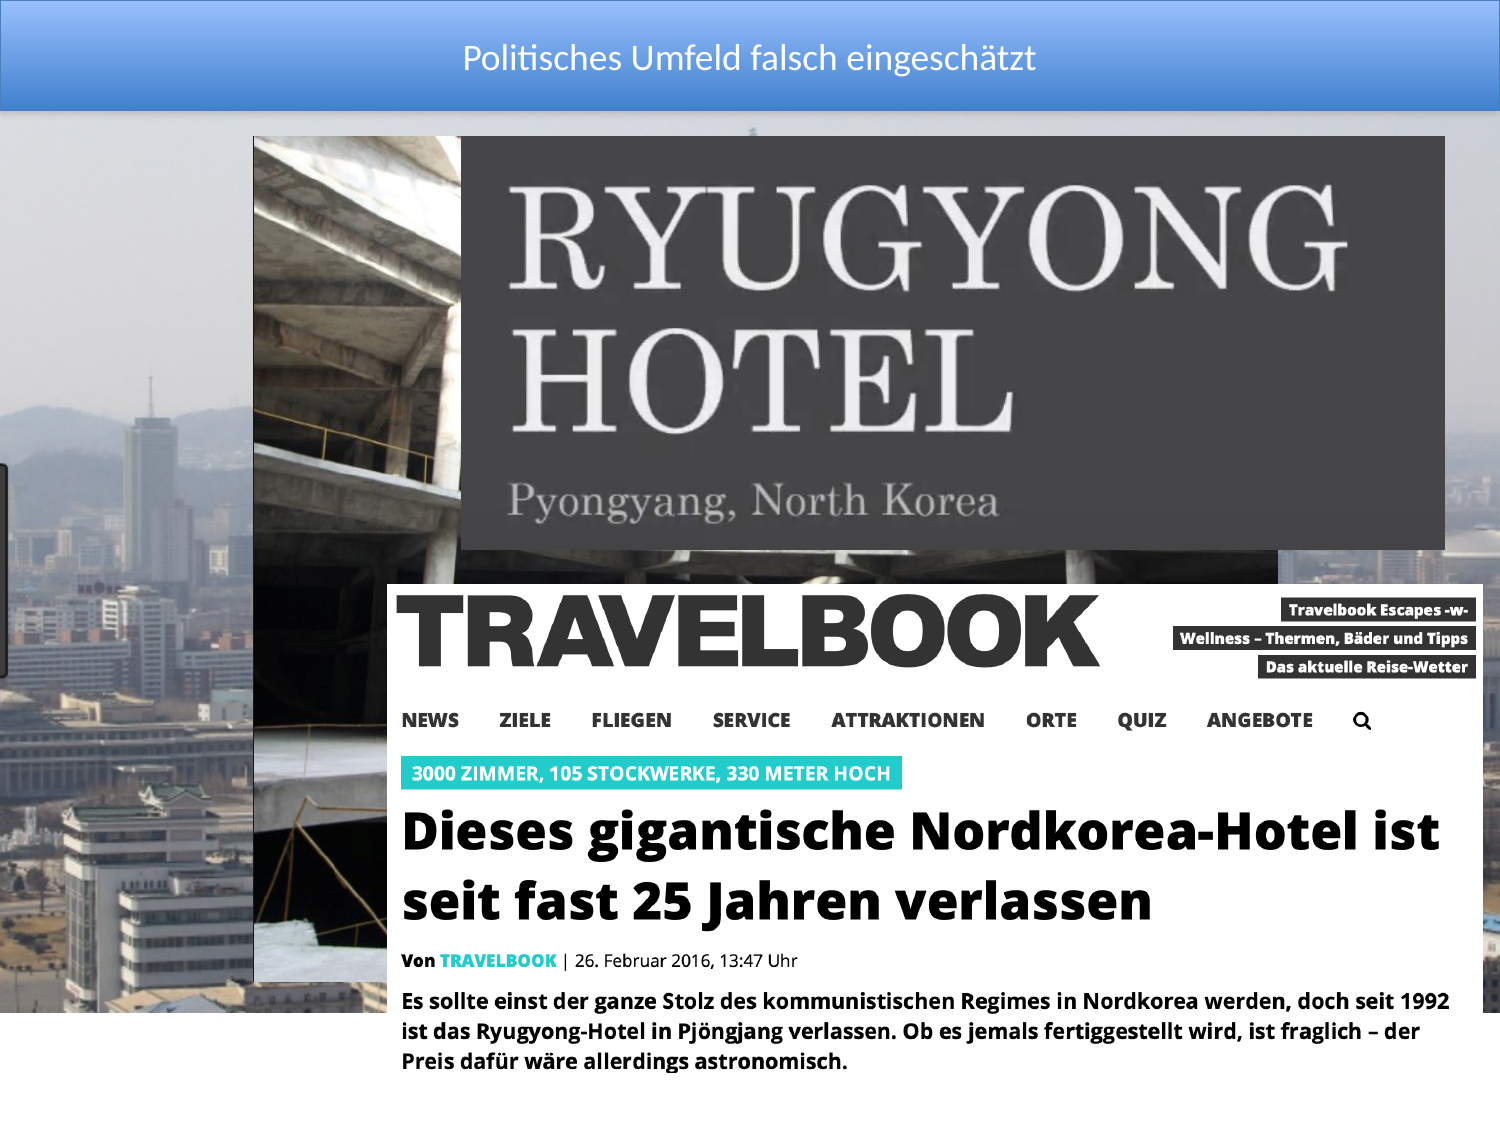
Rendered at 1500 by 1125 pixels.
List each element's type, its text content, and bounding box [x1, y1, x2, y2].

text_box Politisches Umfeld falsch eingeschätzt [0, 0, 1500, 110]
picture [0, 110, 1500, 1074]
